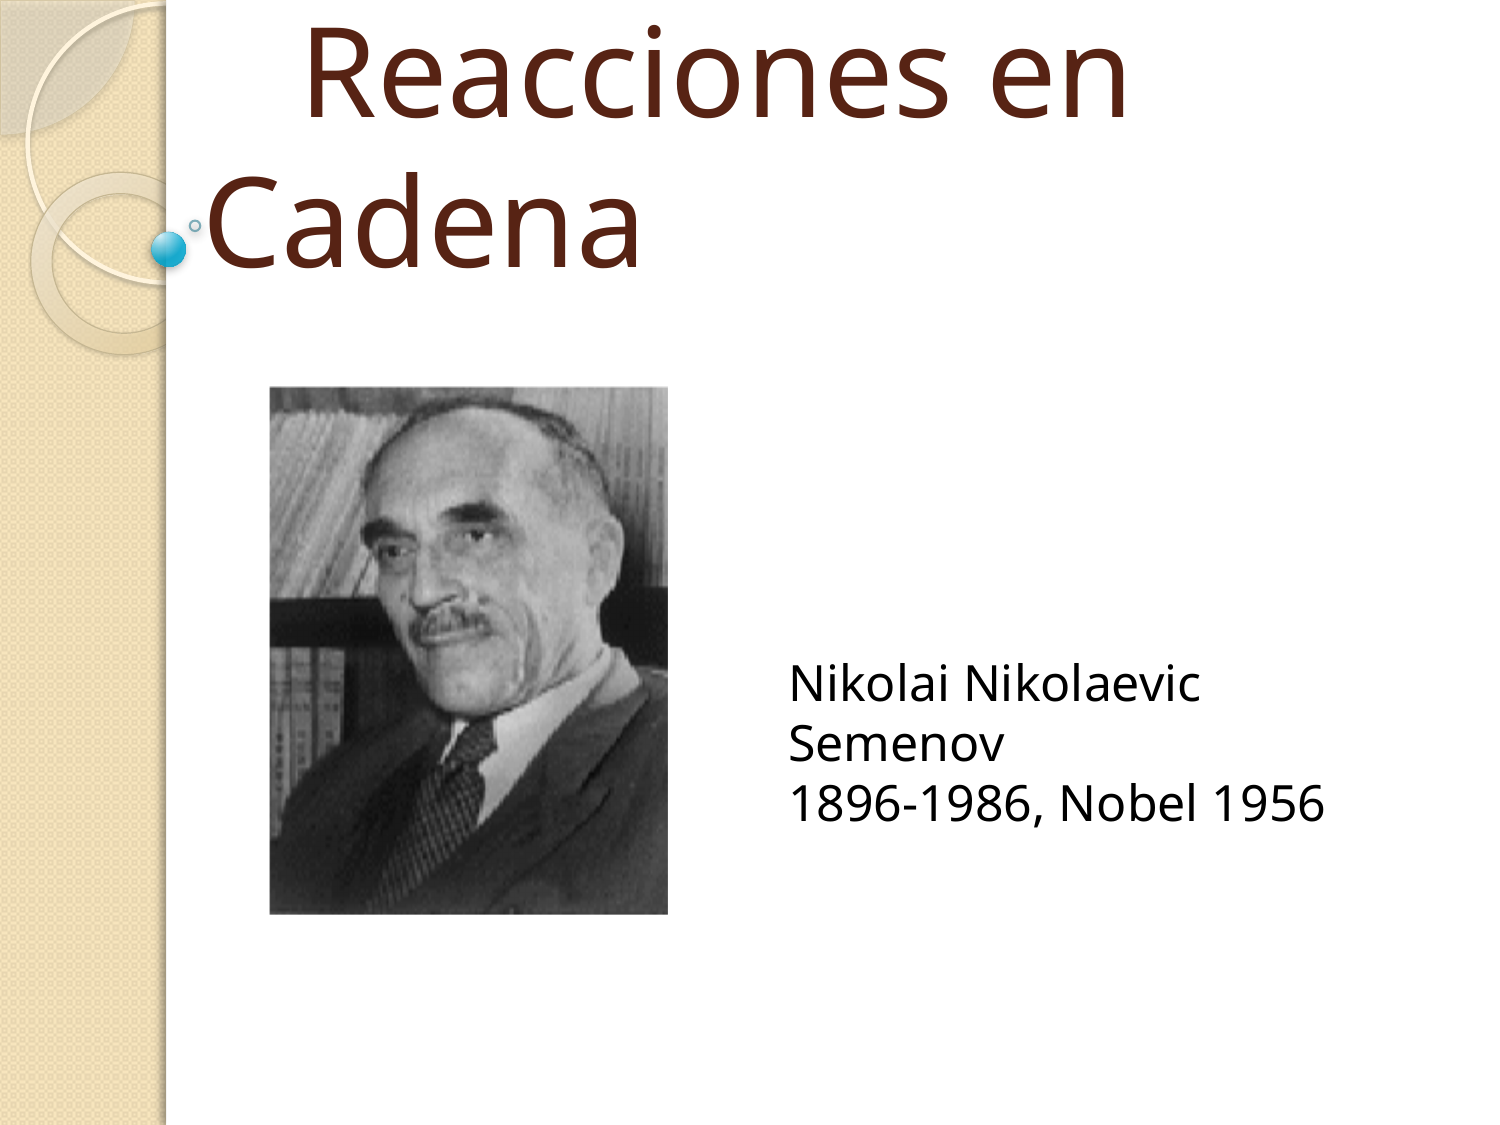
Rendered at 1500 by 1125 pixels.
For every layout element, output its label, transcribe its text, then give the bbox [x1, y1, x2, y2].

picture [204, 388, 734, 914]
title Reacciones en Cadena [187, 58, 1473, 300]
text_box Nikolai Nikolaevic Semenov 1896-1986, Nobel 1956 [773, 644, 1418, 840]
